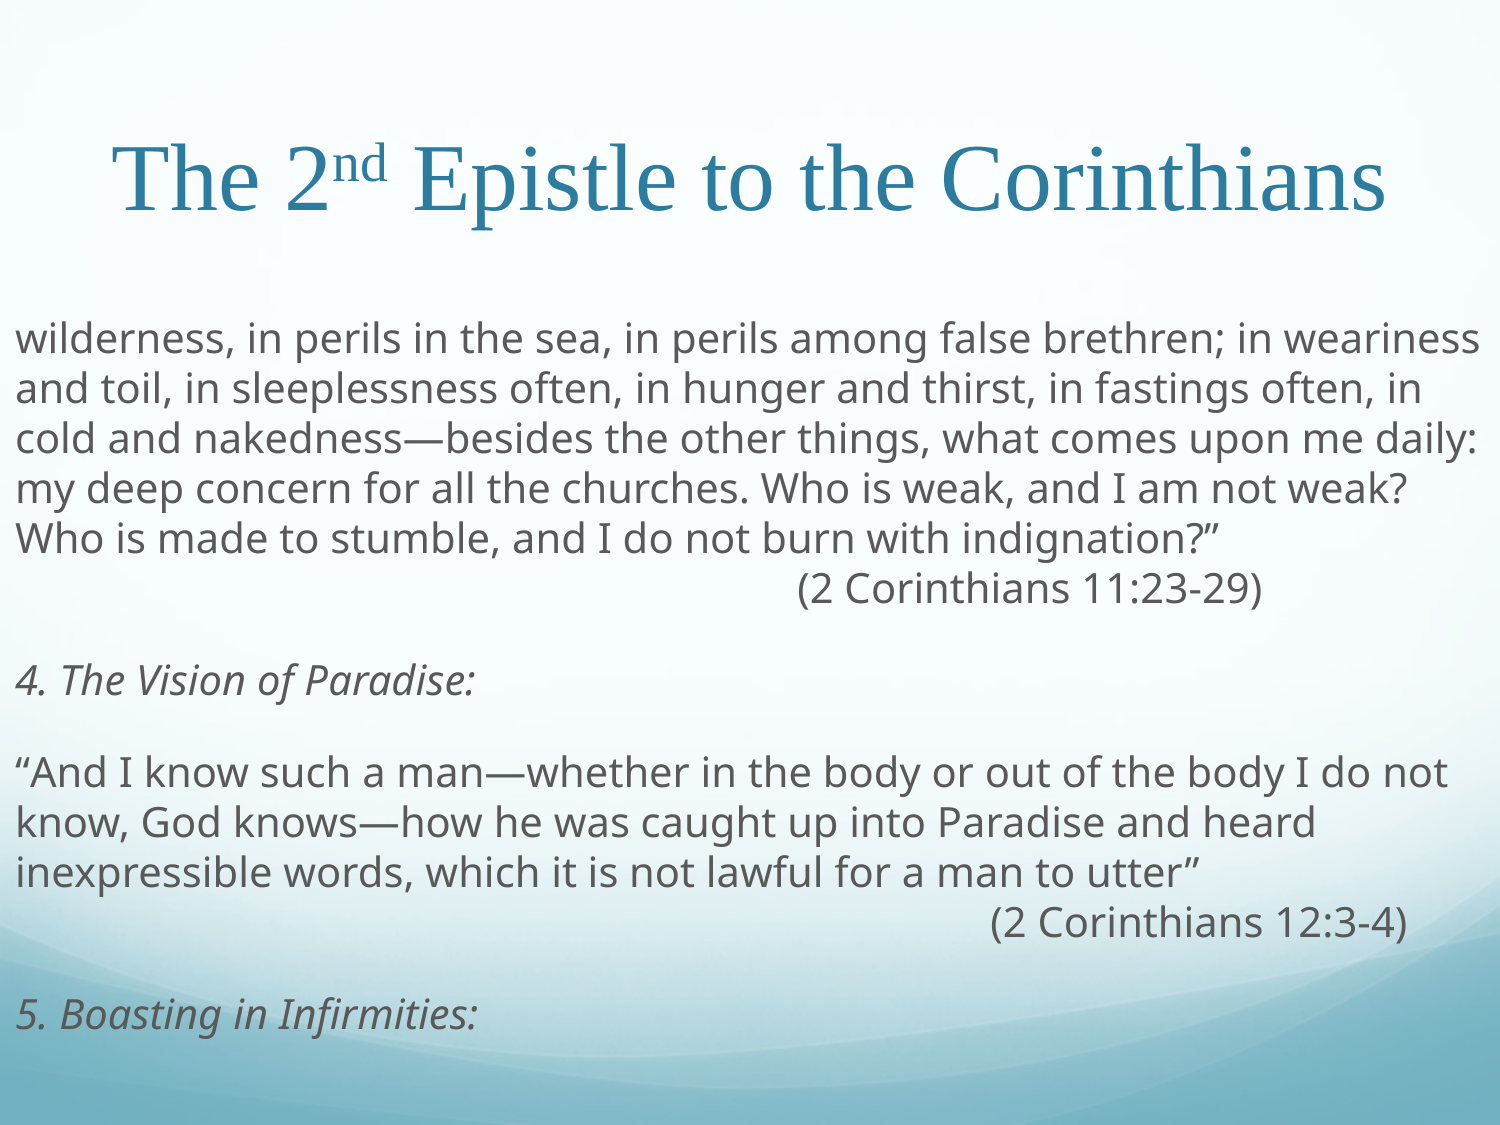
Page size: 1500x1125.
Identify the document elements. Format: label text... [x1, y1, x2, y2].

list wilderness, in perils in the sea, in perils among false brethren; in weariness and toil, in sleeplessness often, in hunger and thirst, in fastings often, in cold and nakedness—besides the other things, what comes upon me daily: my deep concern for all the churches. Who is weak, and I am not weak? Who is made to stumble, and I do not burn with indignation?” (2 Corinthians 11:23-29) 4. The Vision of Paradise: “And I know such a man—whether in the body or out of the body I do not know, God knows—how he was caught up into Paradise and heard inexpressible words, which it is not lawful for a man to utter” (2 Corinthians 12:3-4) 5. Boasting in Infirmities: [0, 304, 1500, 1125]
title The 2nd Epistle to the Corinthians [90, 17, 1410, 238]
